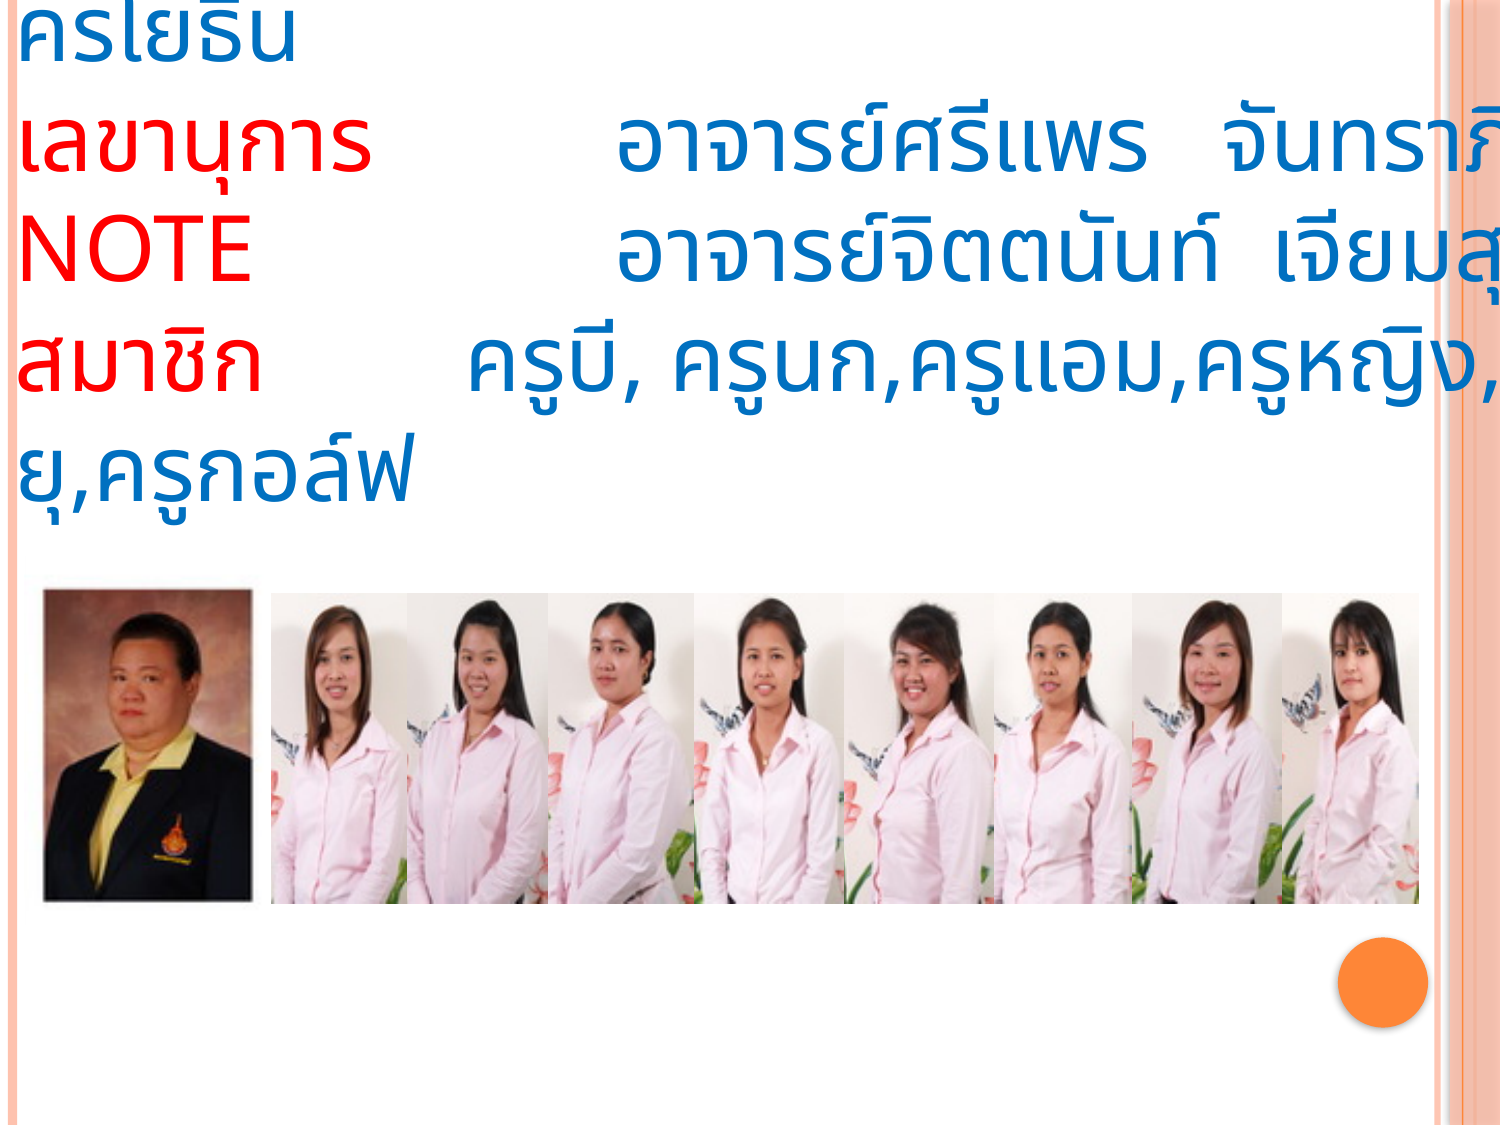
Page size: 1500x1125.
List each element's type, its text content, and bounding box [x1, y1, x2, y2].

title ประธานกลุ่ม ผู้ช่วยศาสตราจารย์วิสิฏฐ์ศรี ตังครโยธิน เลขานุการ อาจารย์ศรีแพร จันทราภิรมย์ note อาจารย์จิตตนันท์ เจียมสุชน สมาชิก ครูบี, ครูนก,ครูแอม,ครูหญิง,ครูยุ,ครูกอล์ฟ [0, 50, 1500, 638]
picture [24, 555, 1420, 926]
